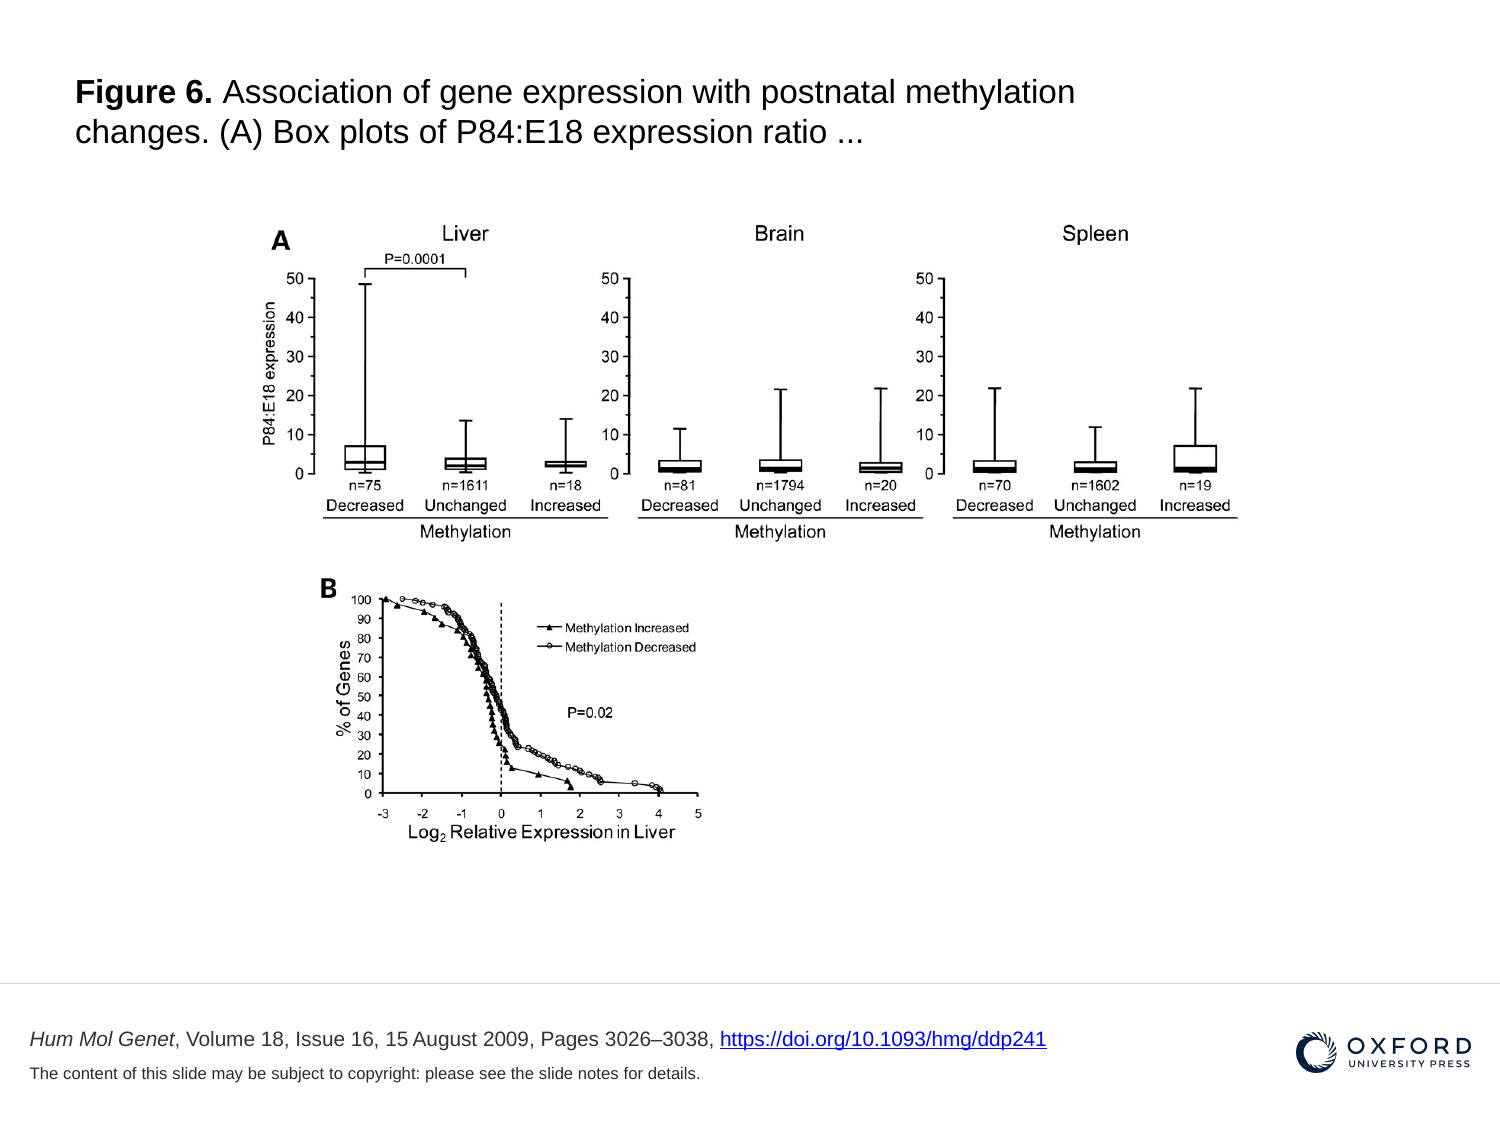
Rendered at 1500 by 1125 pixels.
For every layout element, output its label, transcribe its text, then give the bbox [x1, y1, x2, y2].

picture [262, 224, 1238, 842]
title Figure 6. Association of gene expression with postnatal methylation changes. (A) Box plots of P84:E18 expression ratio ... [75, 69, 1078, 171]
footer Hum Mol Genet, Volume 18, Issue 16, 15 August 2009, Pages 3026–3038, https://doi.org/10.1093/hmg/ddp241 The content of this slide may be subject to copyright: please see the slide notes for details. [0, 983, 1260, 1125]
picture [1296, 1032, 1471, 1073]
